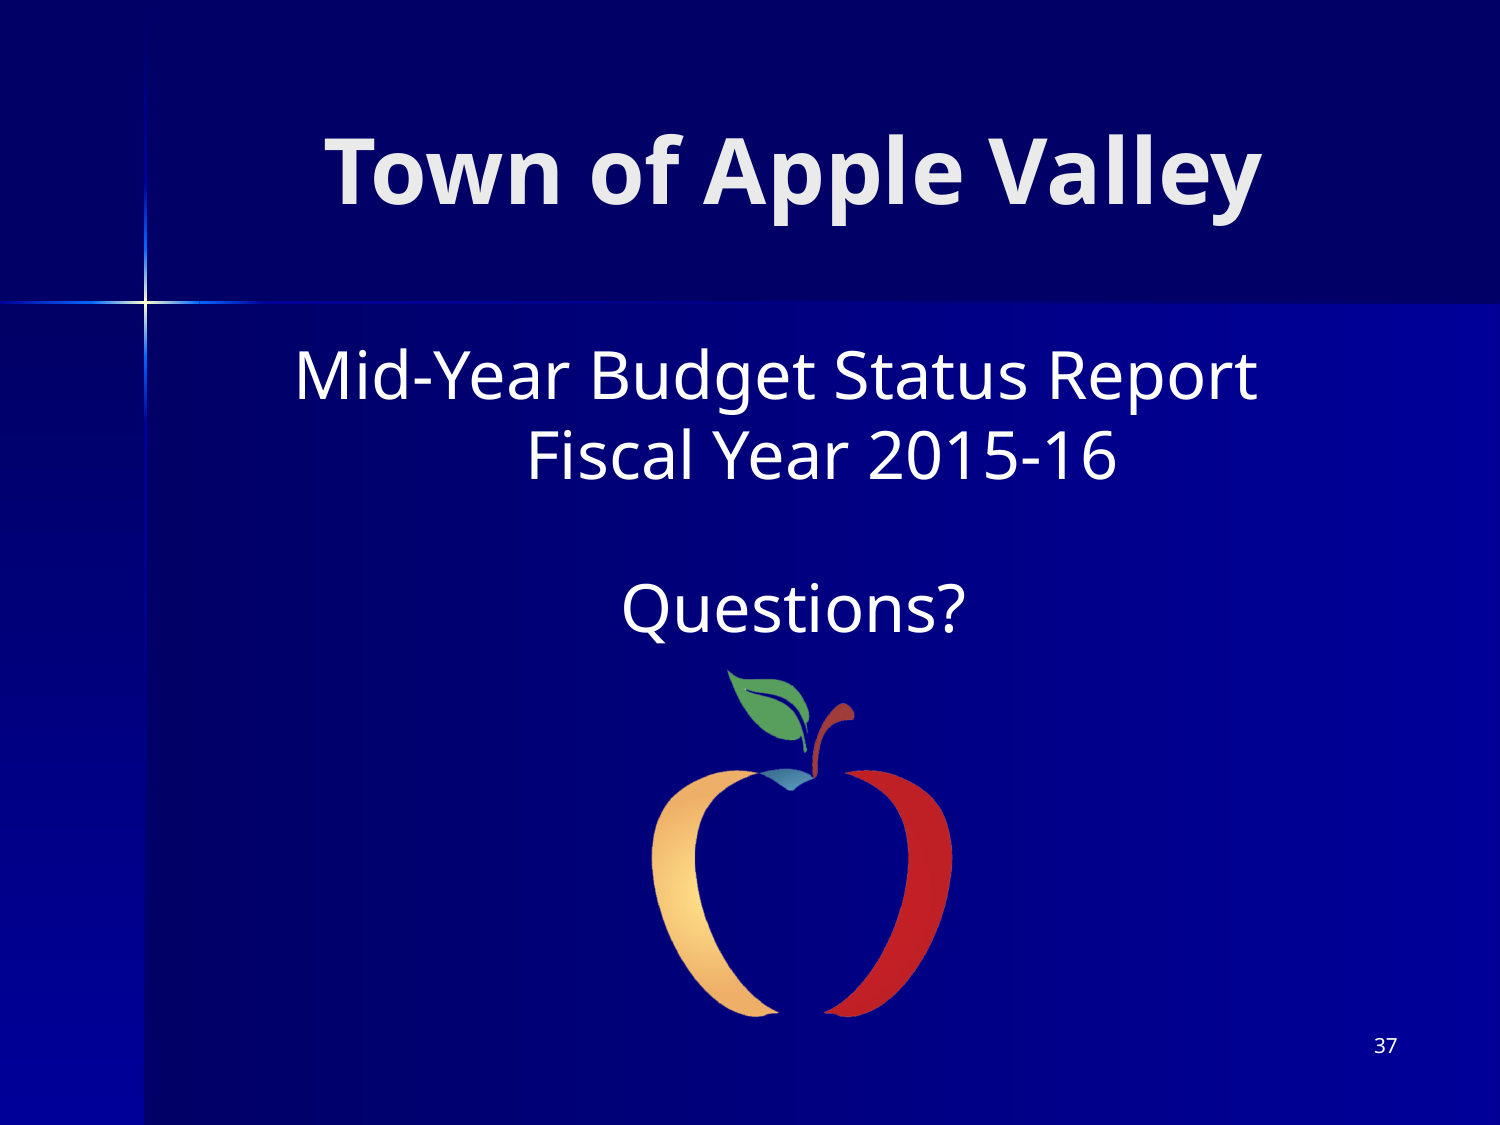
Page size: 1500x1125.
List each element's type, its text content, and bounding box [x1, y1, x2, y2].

picture [562, 662, 1035, 1041]
title Town of Apple Valley [174, 49, 1413, 286]
list Mid-Year Budget Status Report Fiscal Year 2015-16 Questions? [174, 324, 1413, 1001]
text_box 37 [1099, 1024, 1413, 1100]
